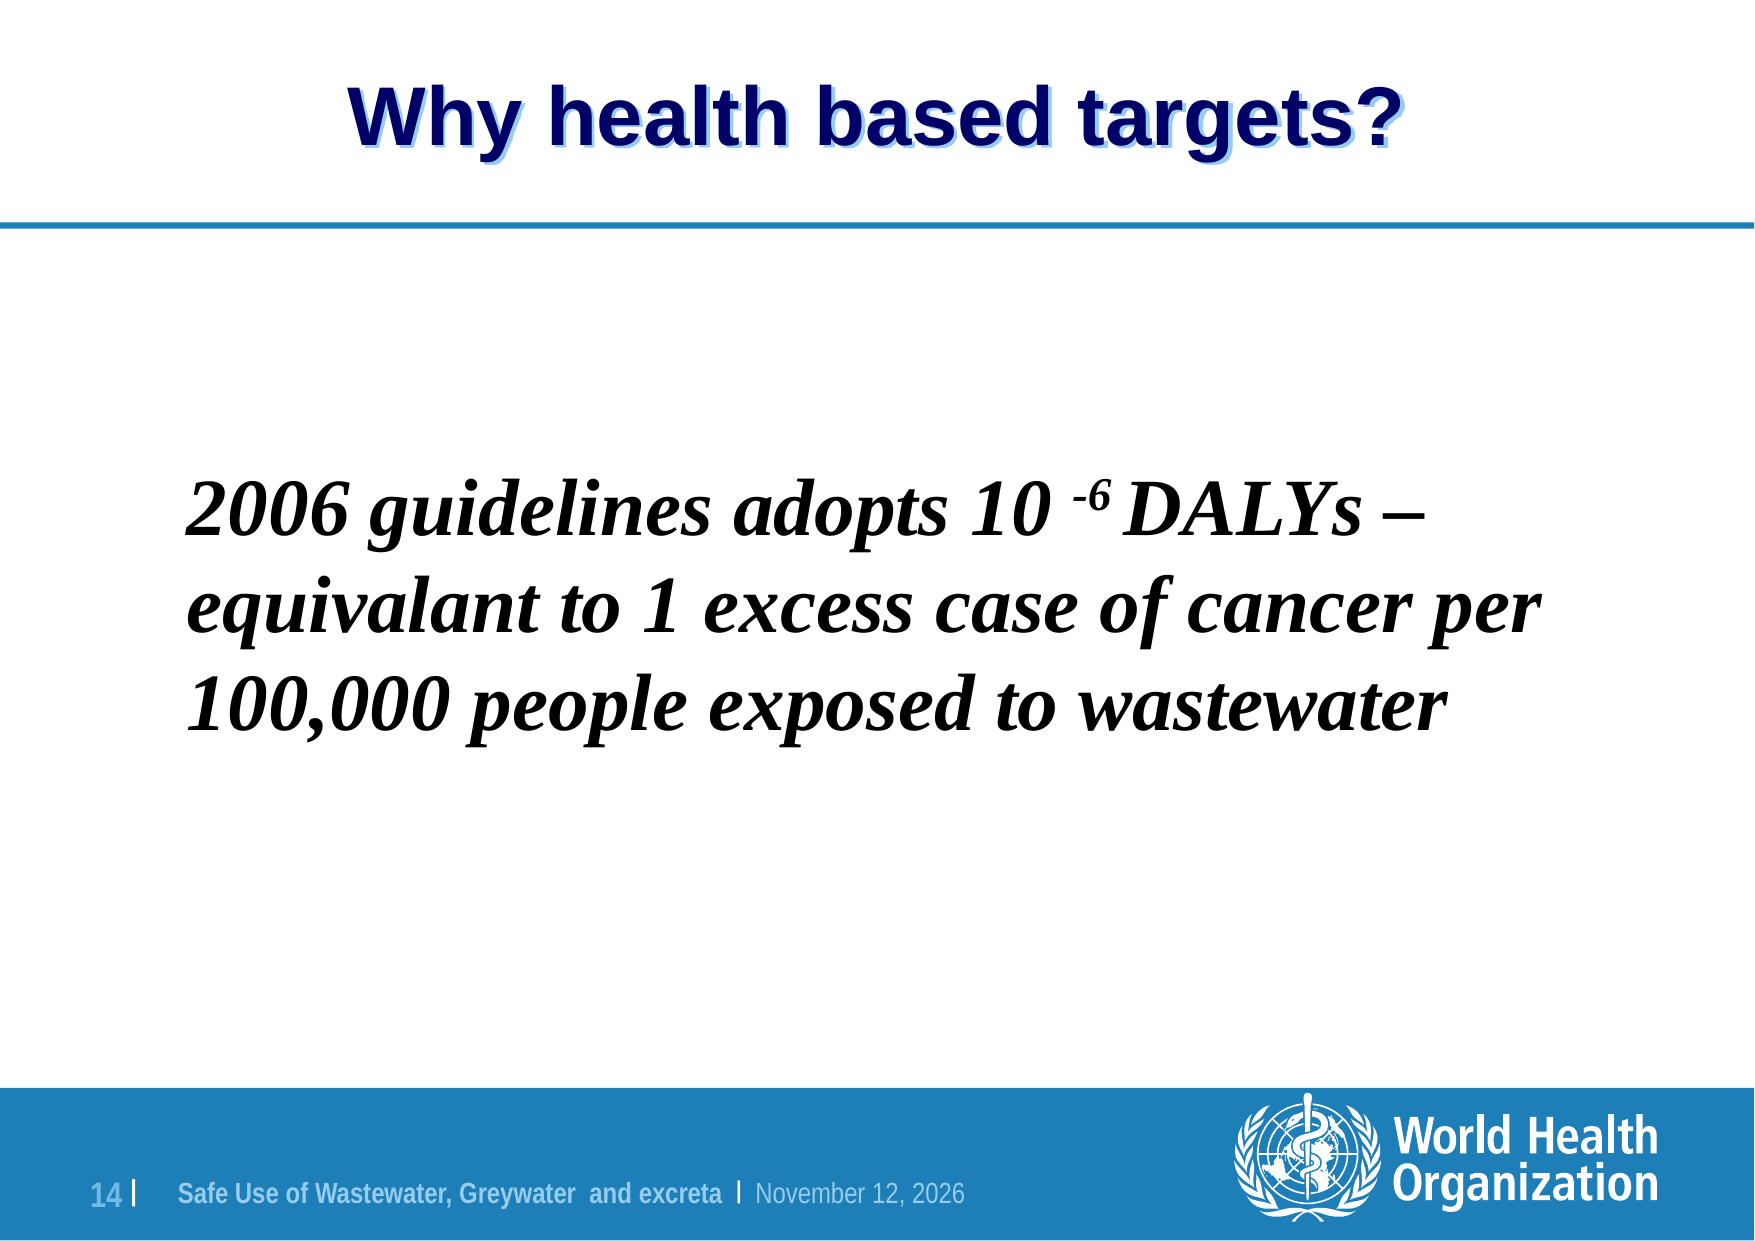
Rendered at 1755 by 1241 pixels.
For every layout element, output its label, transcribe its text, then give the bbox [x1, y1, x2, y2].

title Why health based targets? [0, 0, 1755, 224]
text_box 2006 guidelines adopts 10 -6 DALYs – equivalant to 1 excess case of cancer per 100,000 people exposed to wastewater [172, 446, 1595, 754]
